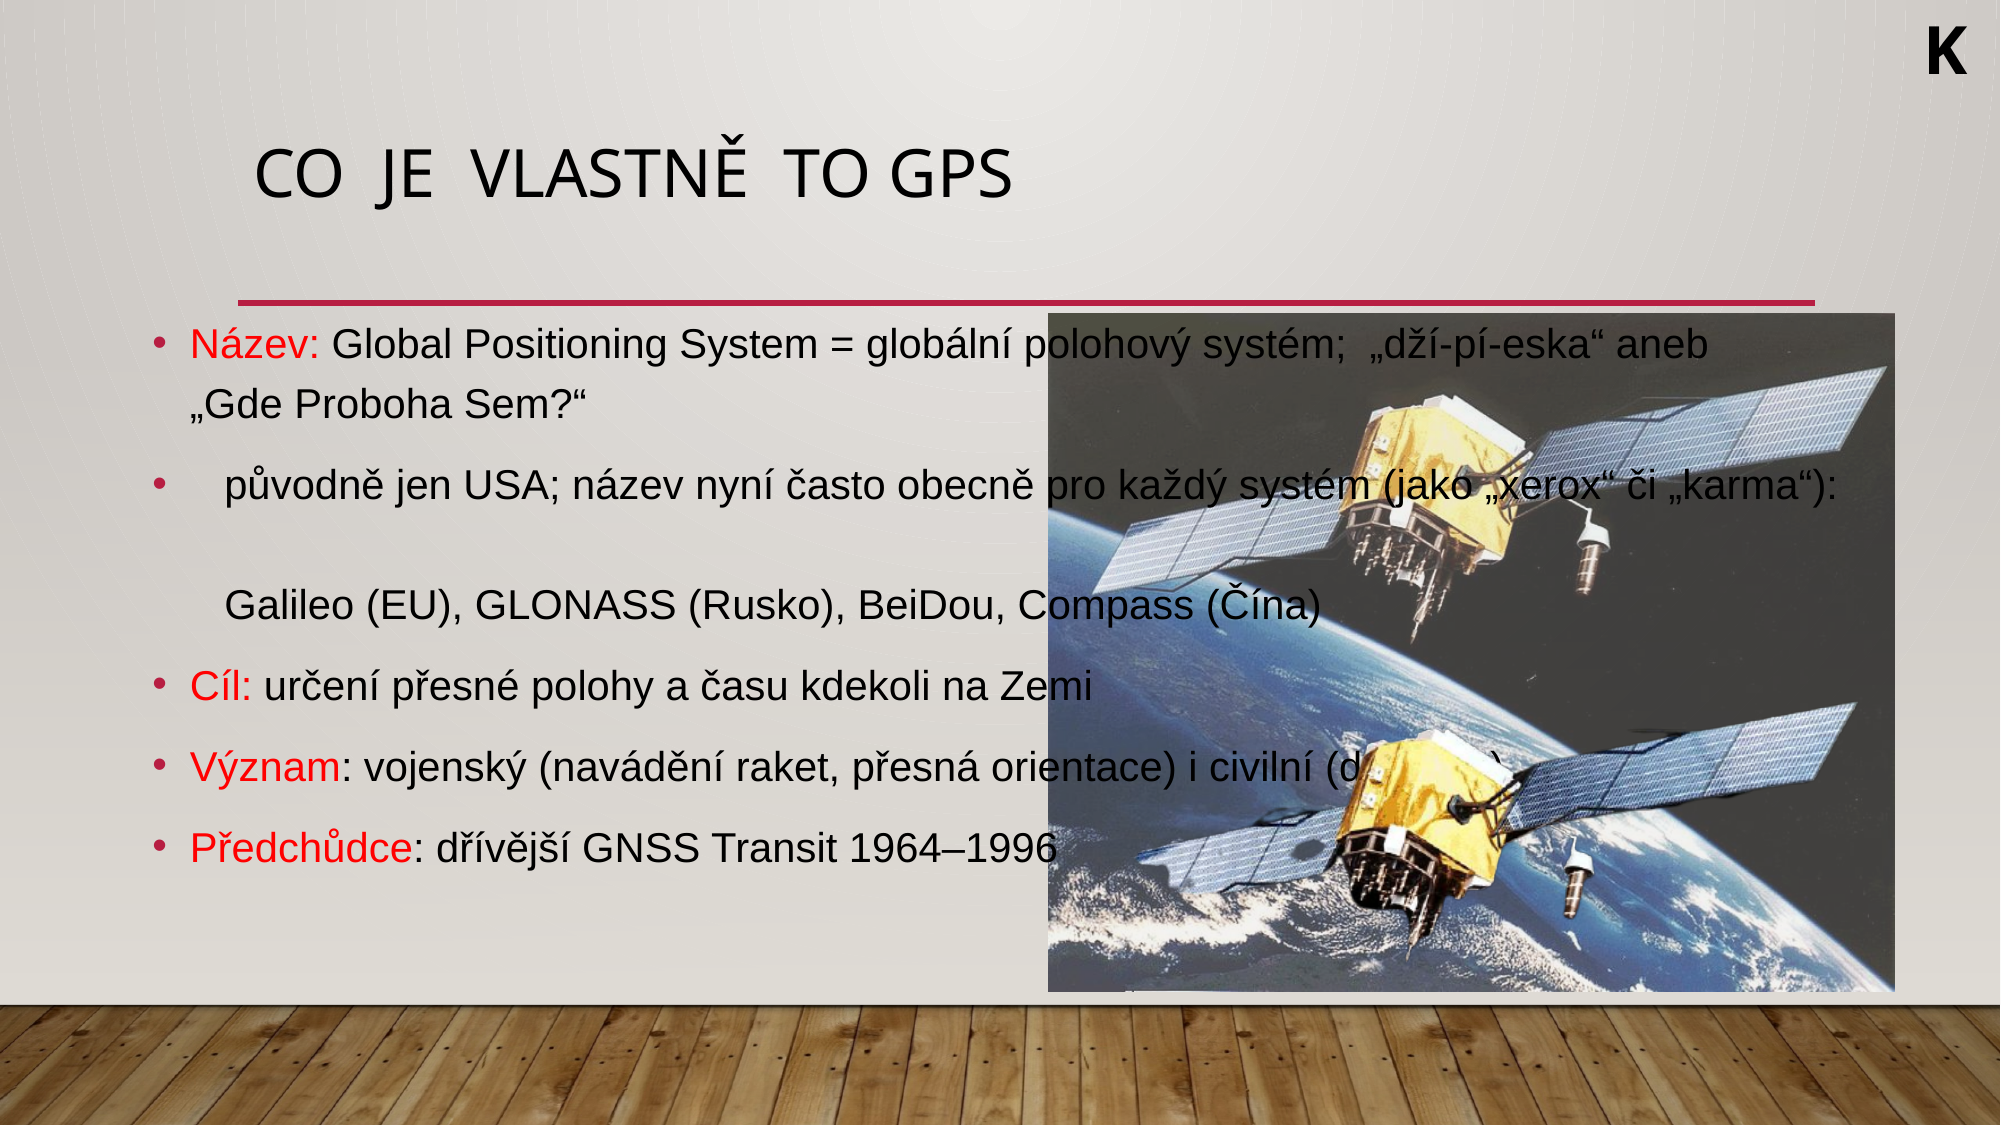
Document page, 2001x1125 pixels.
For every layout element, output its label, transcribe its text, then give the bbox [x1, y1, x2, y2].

text_box K [1909, 0, 1978, 95]
list Název: Global Positioning System = globální polohový systém; „dží-pí-eska“ aneb „Gde Proboha Sem?“ původně jen USA; název nyní často obecně pro každý systém (jako „xerox“ či „karma“): Galileo (EU), GLONASS (Rusko), BeiDou, Compass (Čína) Cíl: určení přesné polohy a času kdekoli na Zemi Význam: vojenský (navádění raket, přesná orientace) i civilní (doprava) Předchůdce: dřívější GNSS Transit 1964–1996 [137, 299, 1866, 1014]
picture [0, 313, 2000, 1125]
title Co je vlastně to GPS [238, 131, 1814, 299]
